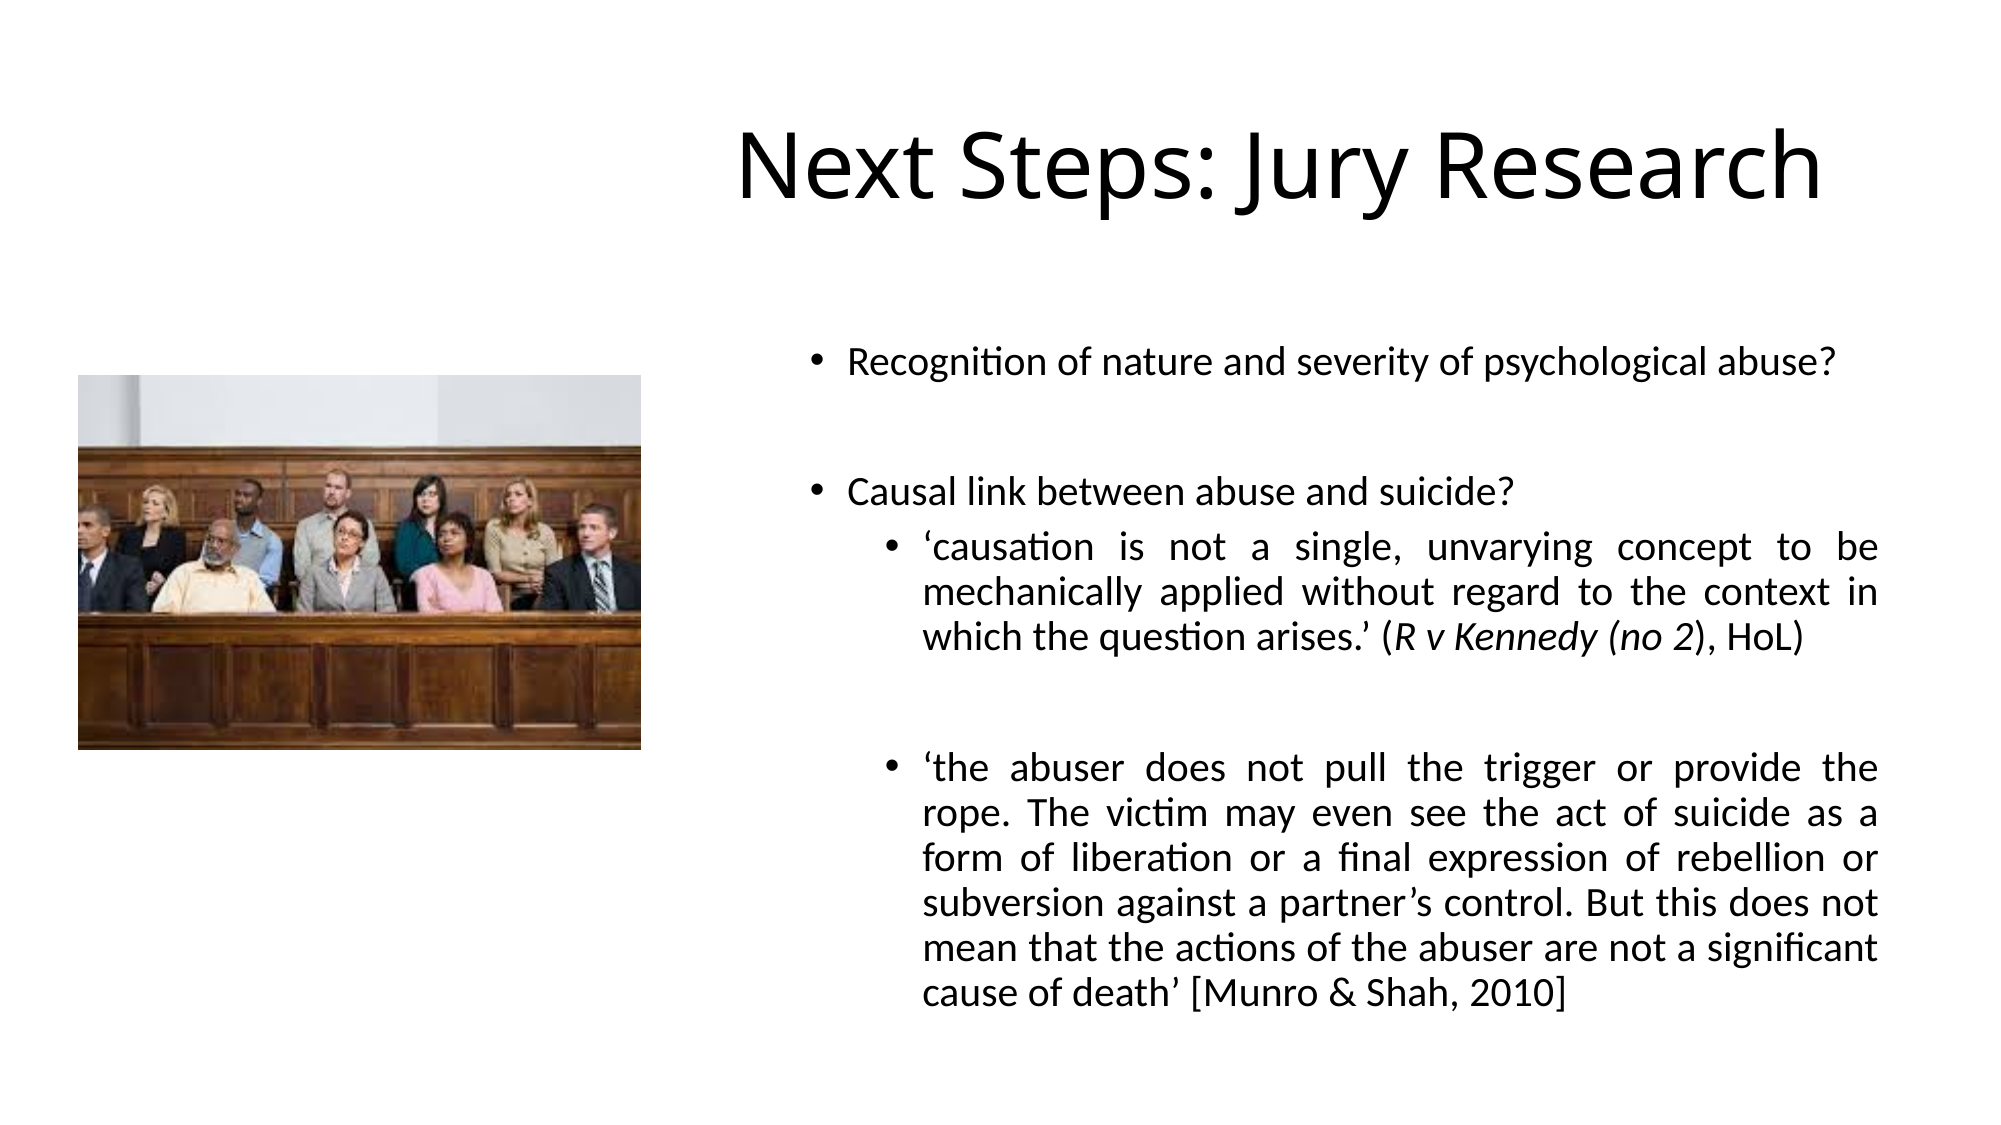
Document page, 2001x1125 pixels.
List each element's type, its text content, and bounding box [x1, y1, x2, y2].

picture [78, 375, 641, 750]
title Next Steps: Jury Research [719, 59, 1895, 278]
list Recognition of nature and severity of psychological abuse? Causal link between abuse and suicide? ‘causation is not a single, unvarying concept to be mechanically applied without regard to the context in which the question arises.’ (R v Kennedy (no 2), HoL) ‘the abuser does not pull the trigger or provide the rope. The victim may even see the act of suicide as a form of liberation or a final expression of rebellion or subversion against a partner’s control. But this does not mean that the actions of the abuser are not a significant cause of death’ [Munro & Shah, 2010] [719, 331, 1895, 1066]
